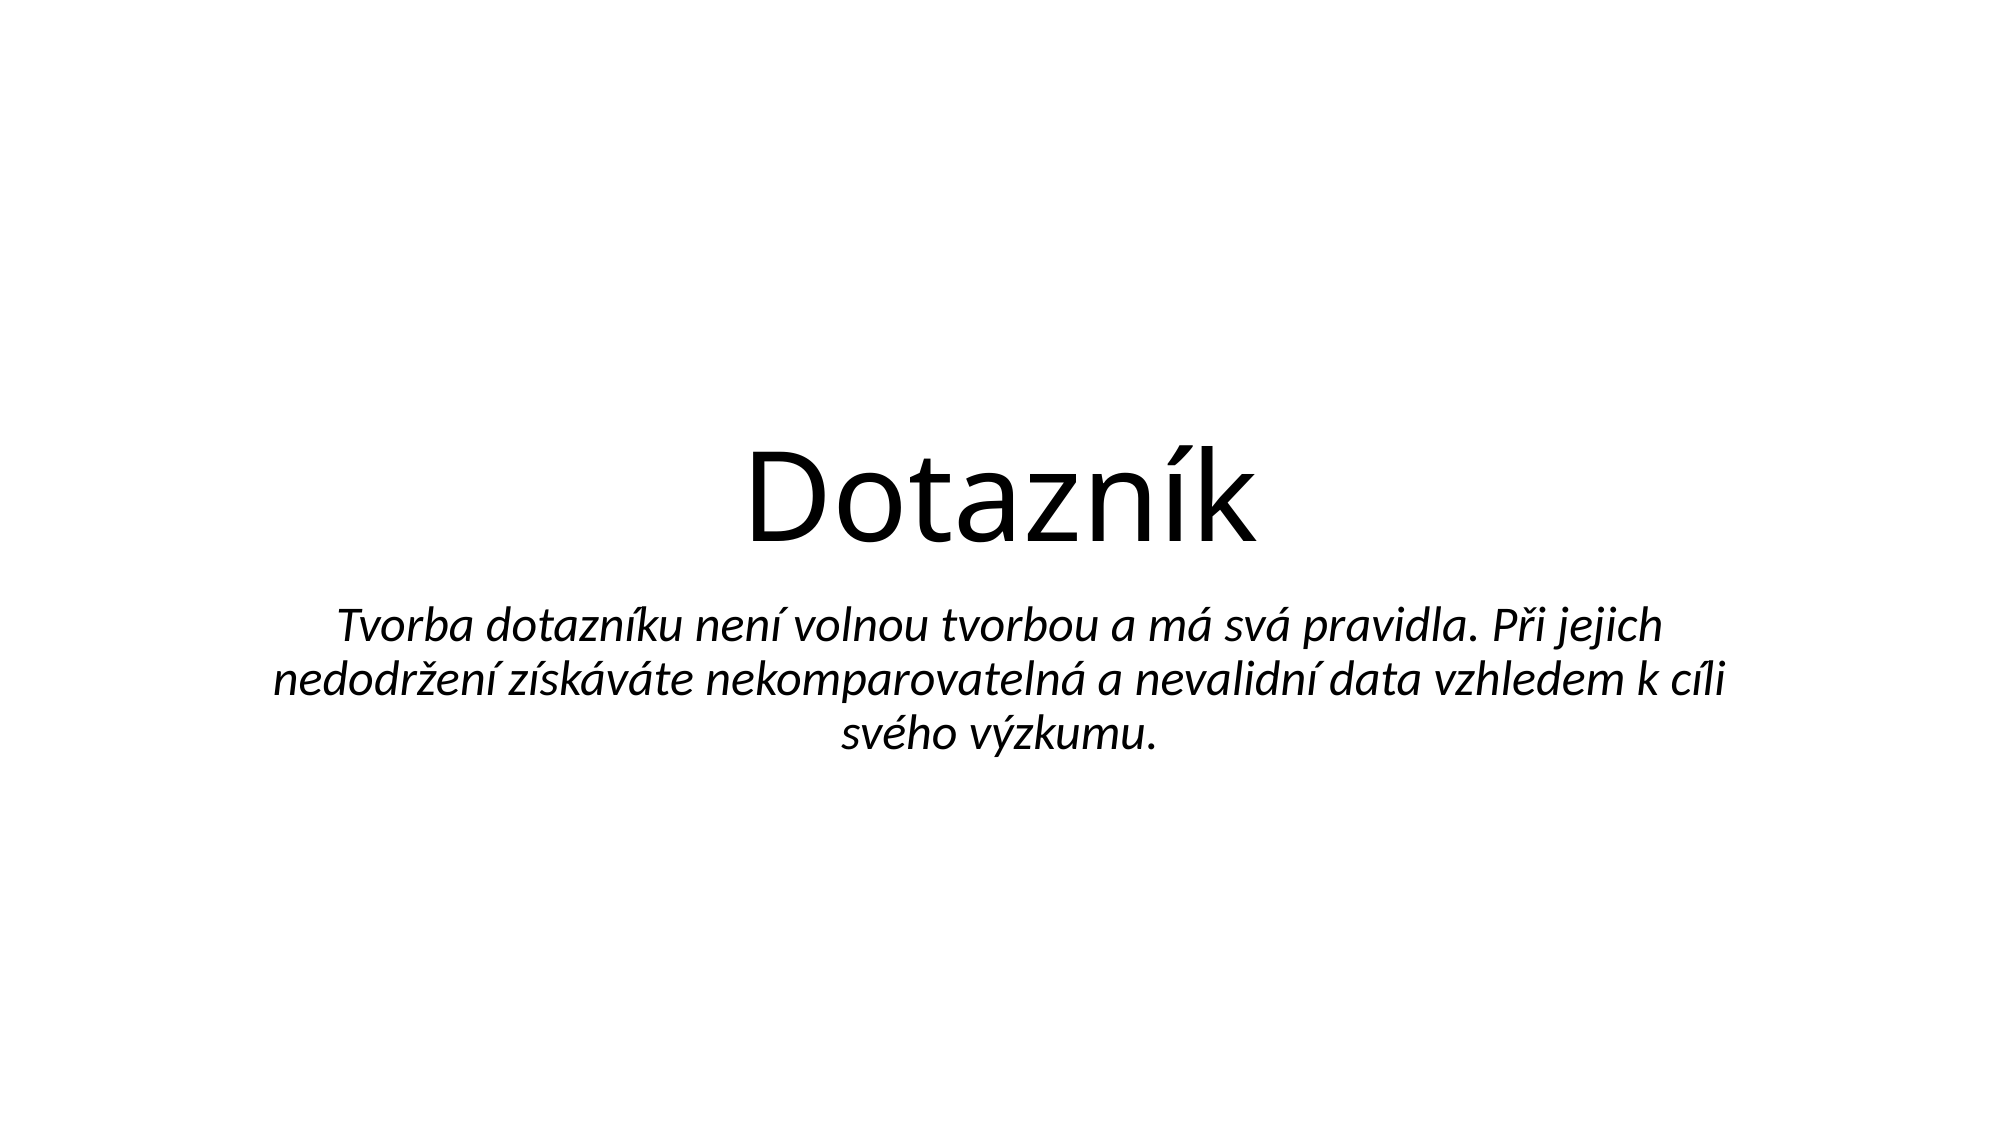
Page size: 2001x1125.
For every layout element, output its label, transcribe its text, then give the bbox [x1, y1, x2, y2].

title Dotazník [249, 184, 1750, 576]
subtitle Tvorba dotazníku není volnou tvorbou a má svá pravidla. Při jejich nedodržení získáváte nekomparovatelná a nevalidní data vzhledem k cíli svého výzkumu. [249, 590, 1750, 863]
